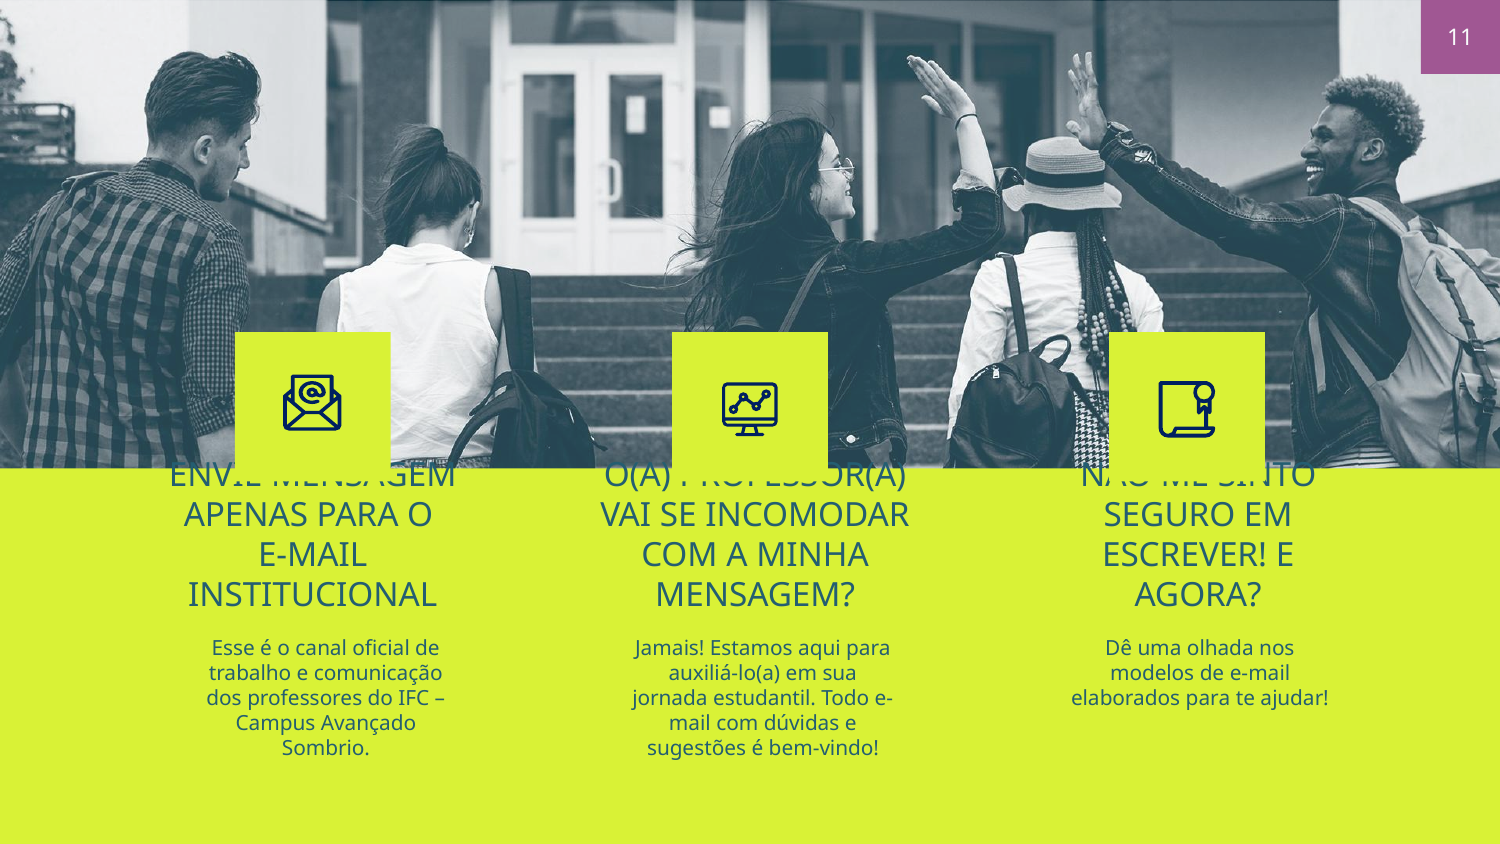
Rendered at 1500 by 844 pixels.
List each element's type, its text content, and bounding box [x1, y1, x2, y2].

title ENVIE MENSAGEM APENAS PARA O E-MAIL INSTITUCIONAL [150, 500, 475, 629]
subtitle Jamais! Estamos aqui para auxiliá-lo(a) em sua jornada estudantil. Todo e-mail com dúvidas e sugestões é bem-vindo! [613, 629, 912, 803]
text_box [282, 374, 342, 431]
subtitle Esse é o canal oficial de trabalho e comunicação dos professores do IFC – Campus Avançado Sombrio. [176, 629, 475, 803]
subtitle Dê uma olhada nos modelos de e-mail elaborados para te ajudar! [1050, 629, 1349, 803]
title NÃO ME SINTO SEGURO EM ESCREVER! E AGORA? [1030, 486, 1366, 629]
title O(A) PROFESSOR(A) VAI SE INCOMODAR COM A MINHA MENSAGEM? [575, 490, 936, 629]
title Escreva sua mensagem no SIGAA [0, 1, 1500, 468]
slide_number 11 [1423, 6, 1498, 71]
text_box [234, 331, 1266, 482]
